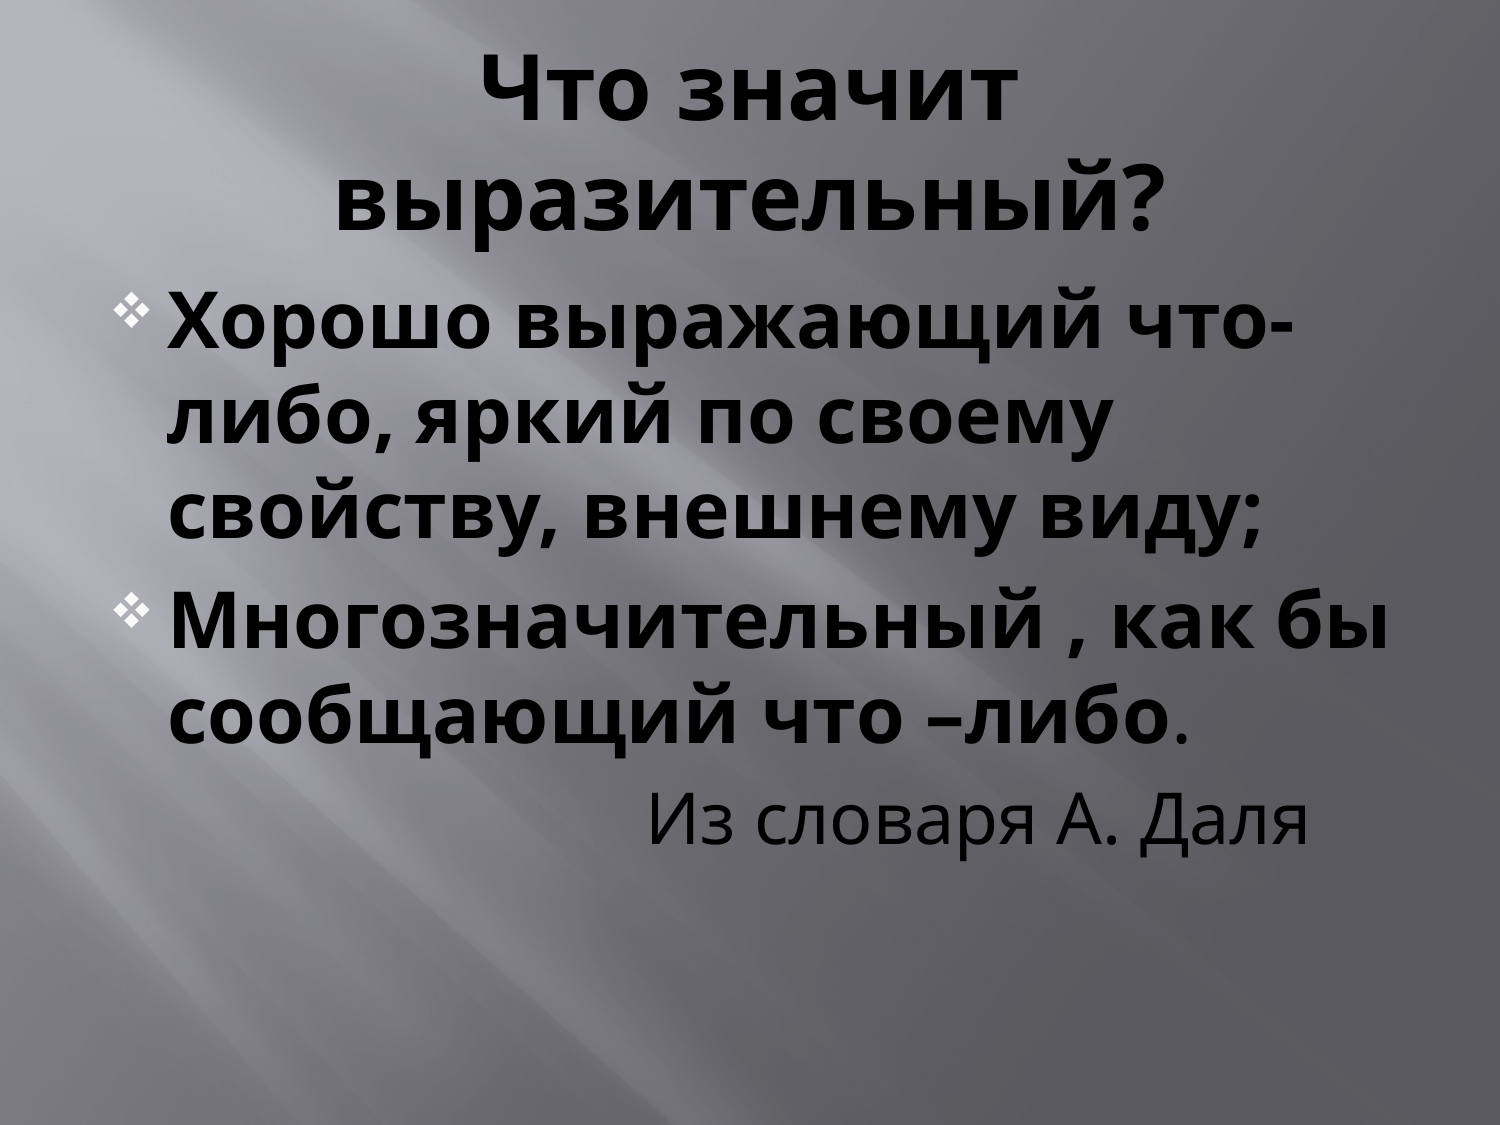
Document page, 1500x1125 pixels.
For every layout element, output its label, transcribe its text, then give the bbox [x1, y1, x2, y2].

title Что значит выразительный? [75, 45, 1425, 233]
list Хорошо выражающий что-либо, яркий по своему свойству, внешнему виду; Многозначительный , как бы сообщающий что –либо. Из словаря А. Даля [75, 262, 1425, 1035]
